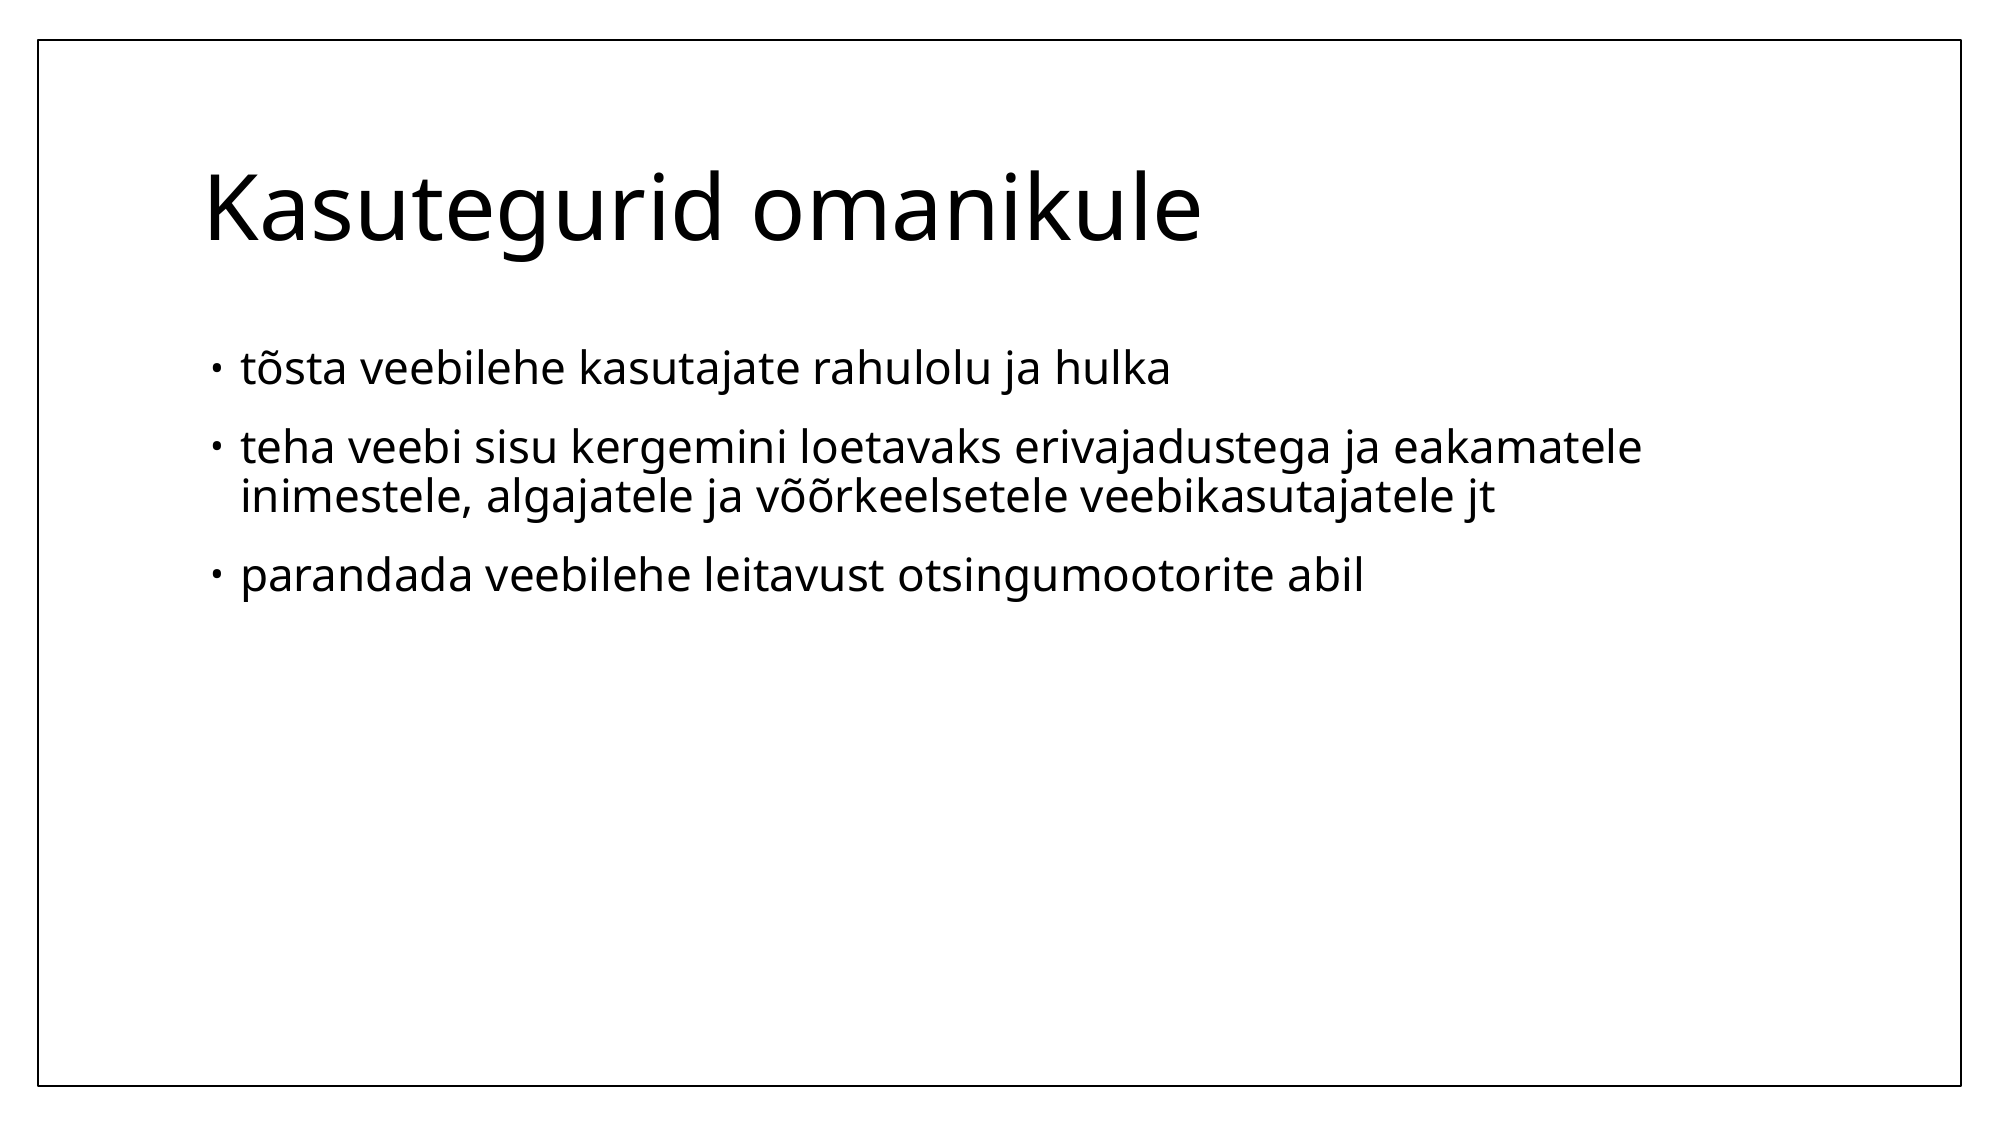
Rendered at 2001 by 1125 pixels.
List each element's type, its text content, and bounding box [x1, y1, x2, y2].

list tõsta veebilehe kasutajate rahulolu ja hulka teha veebi sisu kergemini loetavaks erivajadustega ja eakamatele inimestele, algajatele ja võõrkeelsetele veebikasutajatele jt parandada veebilehe leitavust otsingumootorite abil [187, 337, 1808, 1000]
title Kasutegurid omanikule [187, 99, 1808, 323]
